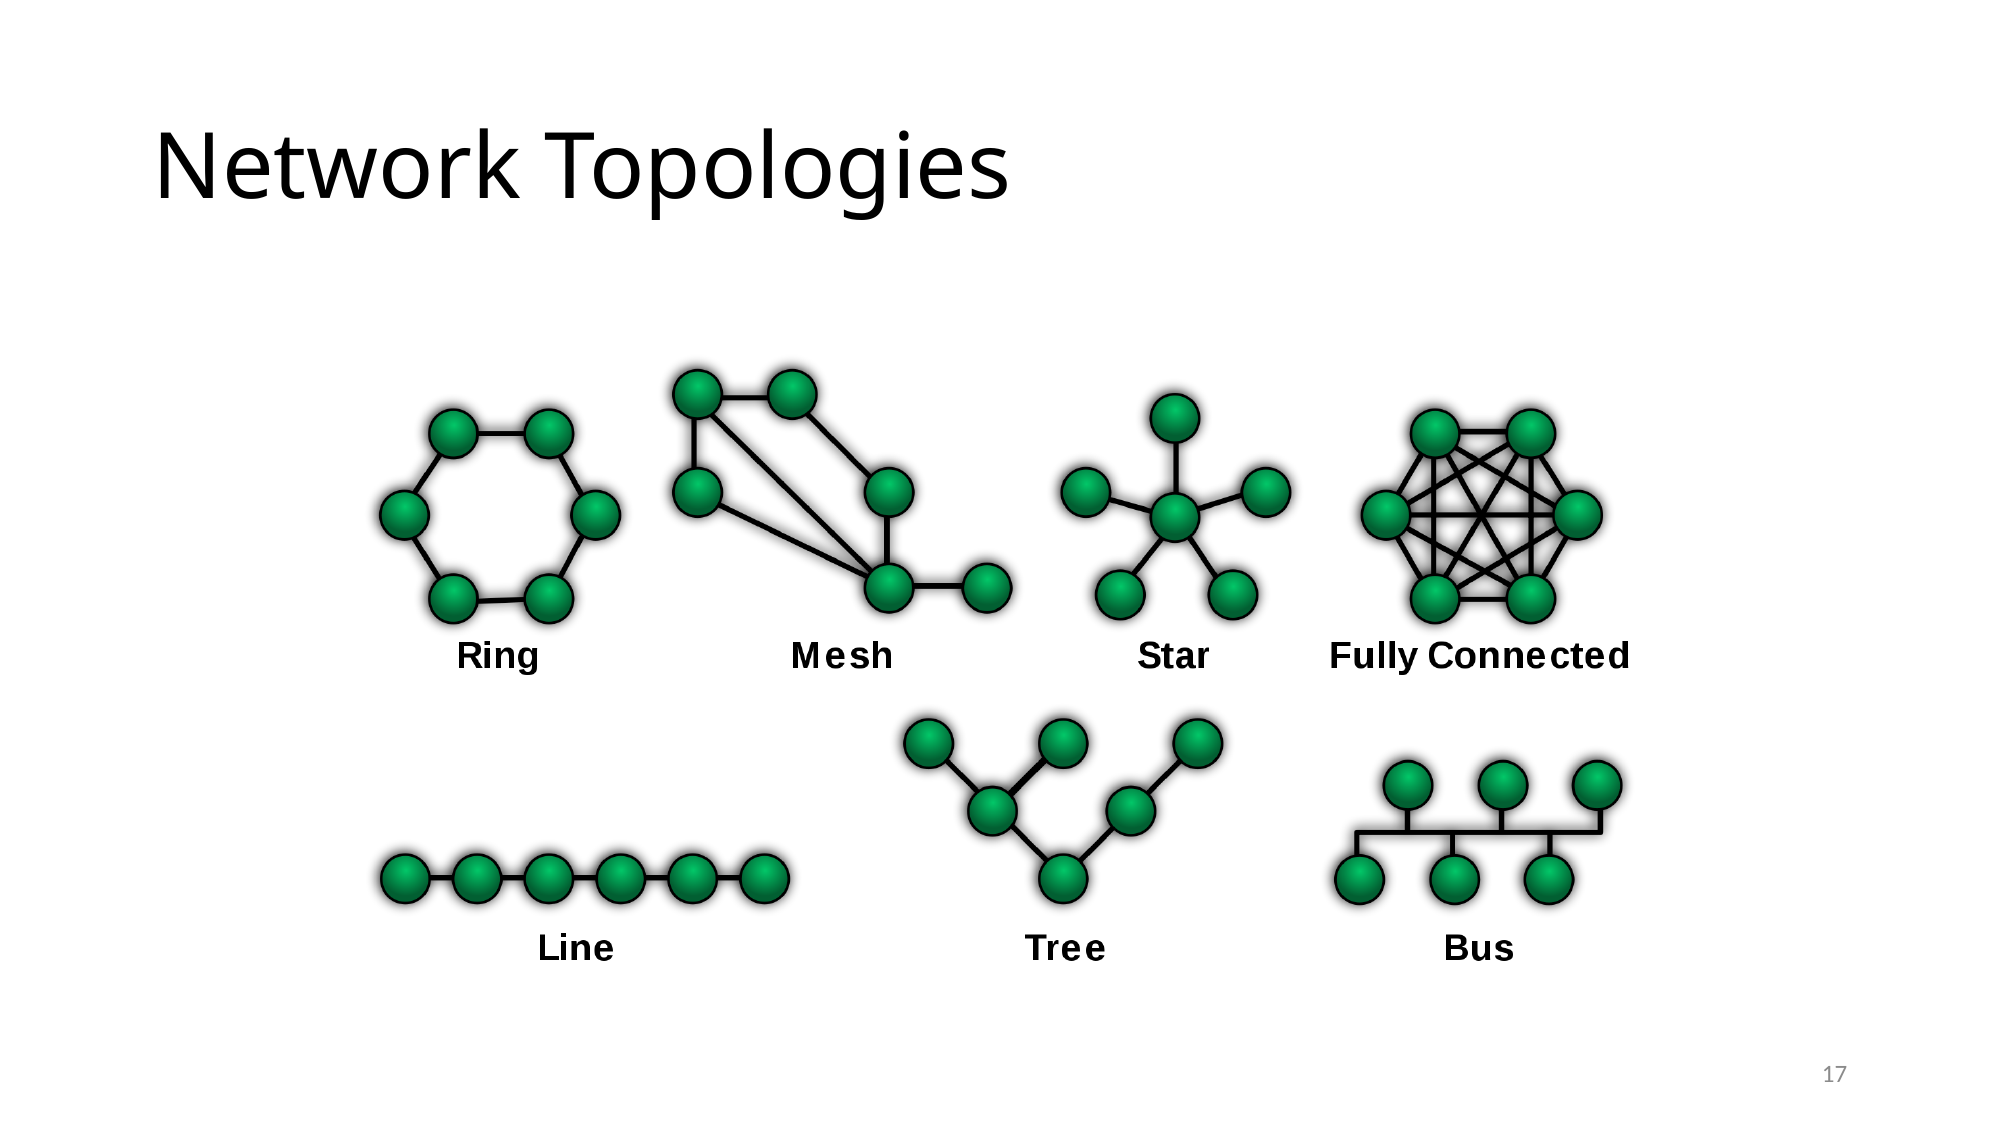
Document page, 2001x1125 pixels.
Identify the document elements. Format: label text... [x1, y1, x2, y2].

slide_number 17 [1412, 1042, 1863, 1103]
title Network Topologies [137, 59, 1863, 278]
picture [324, 329, 1675, 991]
